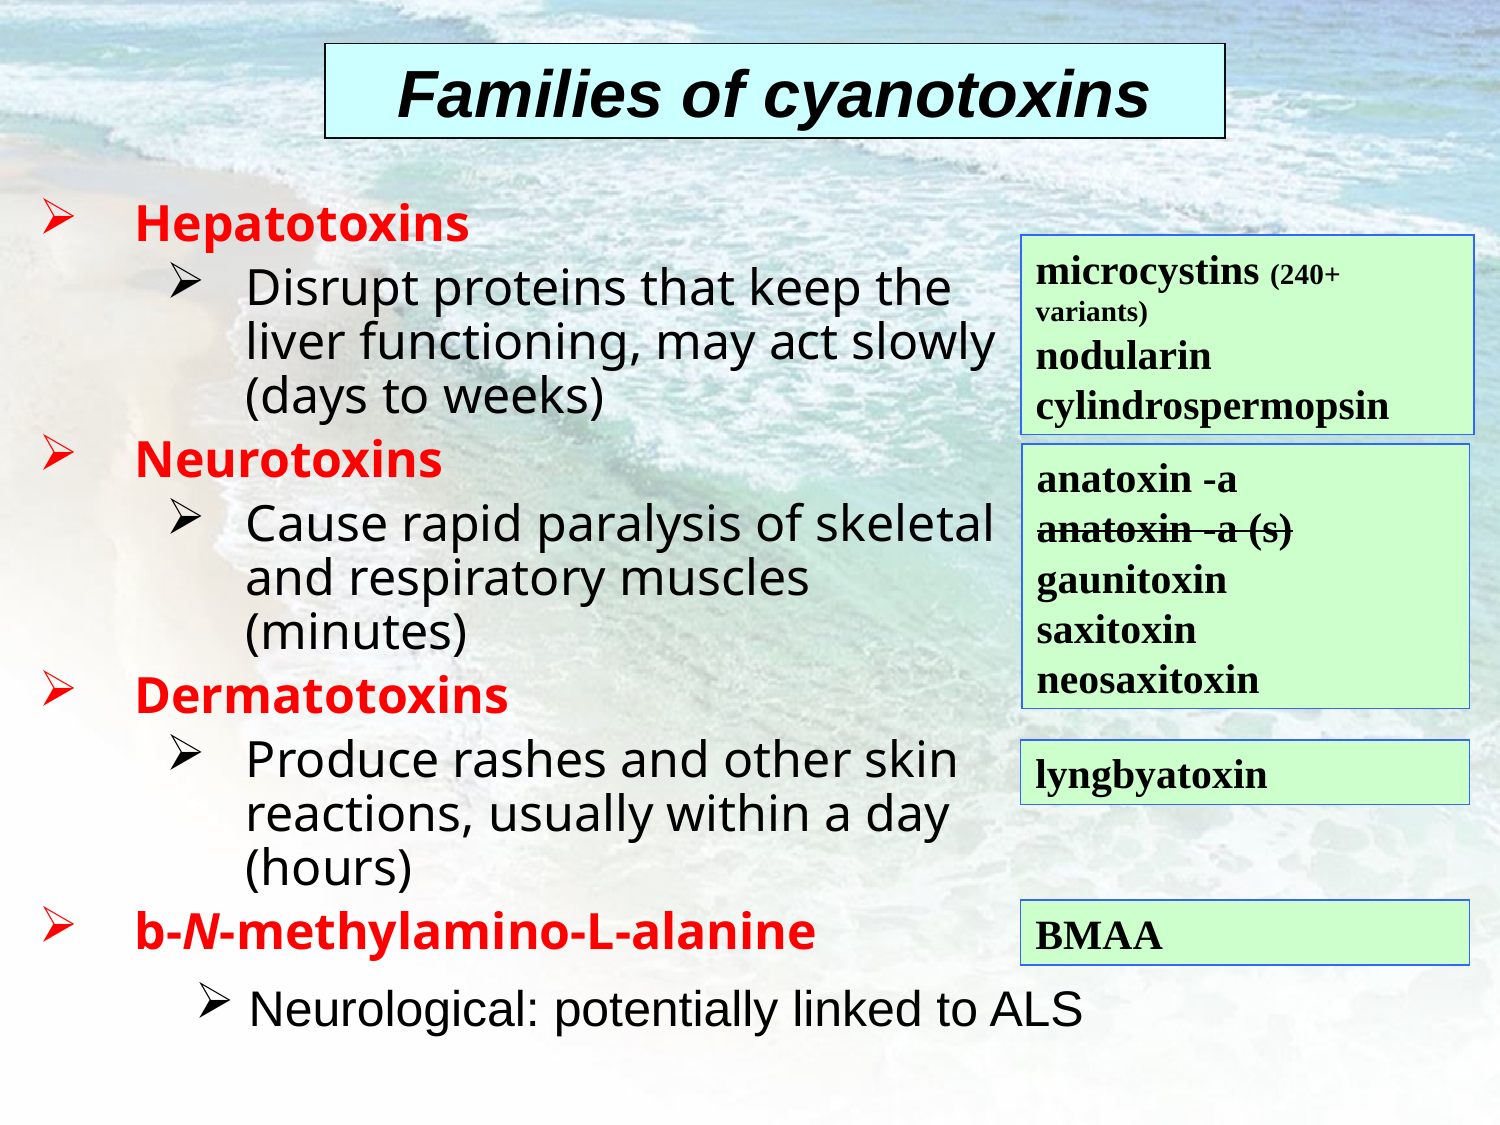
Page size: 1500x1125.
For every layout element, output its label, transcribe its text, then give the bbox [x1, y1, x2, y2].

text_box microcystins (240+ variants) nodularin cylindrospermopsin [1020, 235, 1475, 435]
text_box BMAA [1020, 900, 1470, 965]
text_box Hepatotoxins Disrupt proteins that keep the liver functioning, may act slowly (days to weeks) Neurotoxins Cause rapid paralysis of skeletal and respiratory muscles (minutes) Dermatotoxins Produce rashes and other skin reactions, usually within a day (hours) b-N-methylamino-L-alanine [24, 191, 1026, 1125]
text_box lyngbyatoxin [1020, 739, 1470, 805]
text_box Neurological: potentially linked to ALS [140, 975, 1100, 1045]
text_box Families of cyanotoxins [324, 43, 1225, 139]
text_box anatoxin -a anatoxin -a (s) gaunitoxin saxitoxin neosaxitoxin [1021, 443, 1470, 709]
picture [0, 0, 1500, 1125]
